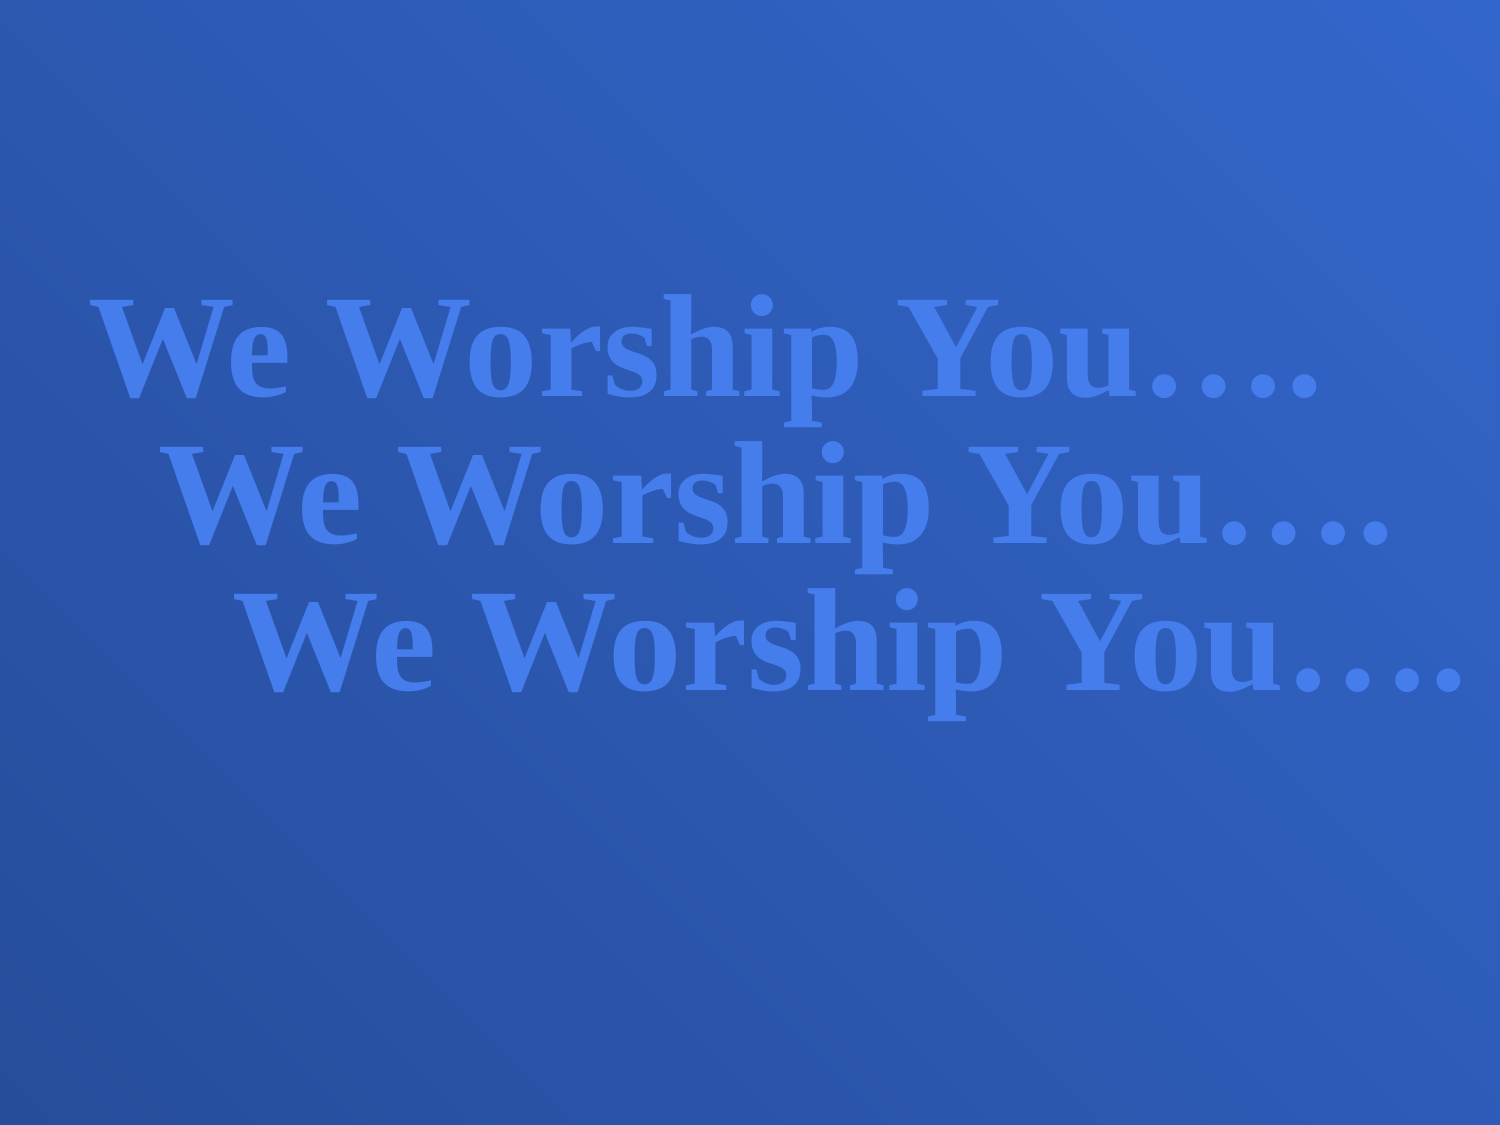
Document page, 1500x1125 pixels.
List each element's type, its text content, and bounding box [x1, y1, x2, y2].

text_box We Worship You…. We Worship You…. We Worship You…. [0, 271, 1500, 728]
